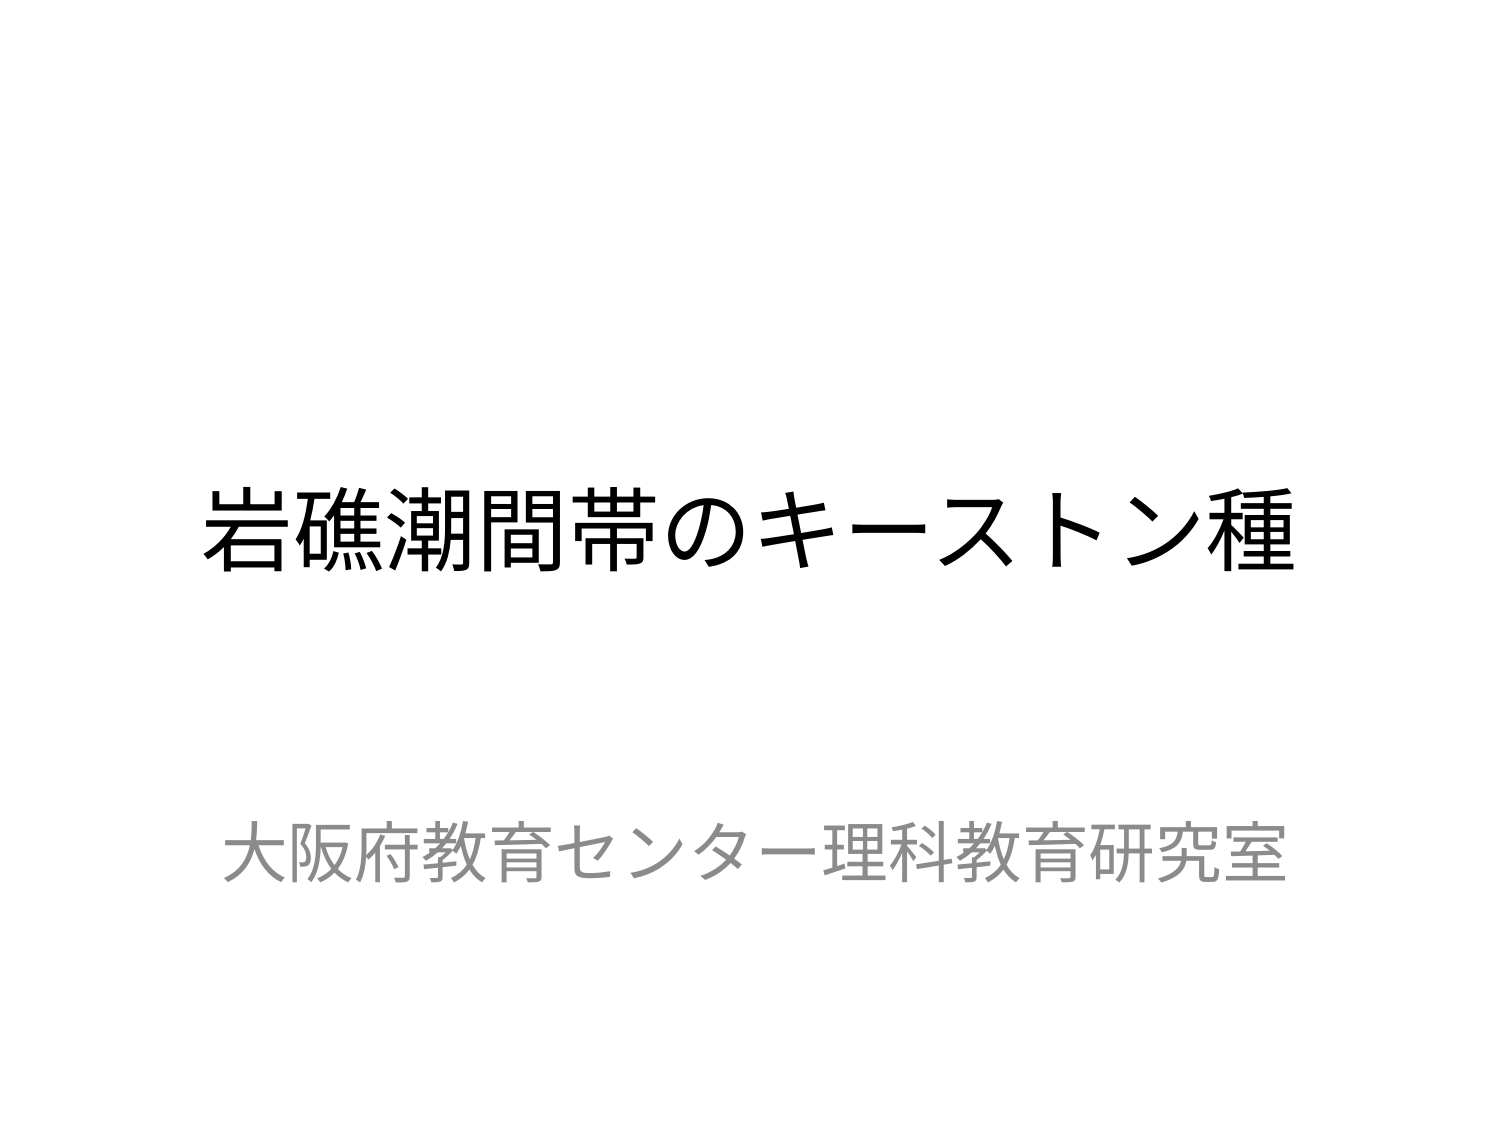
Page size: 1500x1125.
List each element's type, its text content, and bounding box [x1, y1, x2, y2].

subtitle 大阪府教育センター理科教育研究室 [188, 803, 1323, 966]
title 岩礁潮間帯のキーストン種 [112, 407, 1388, 649]
